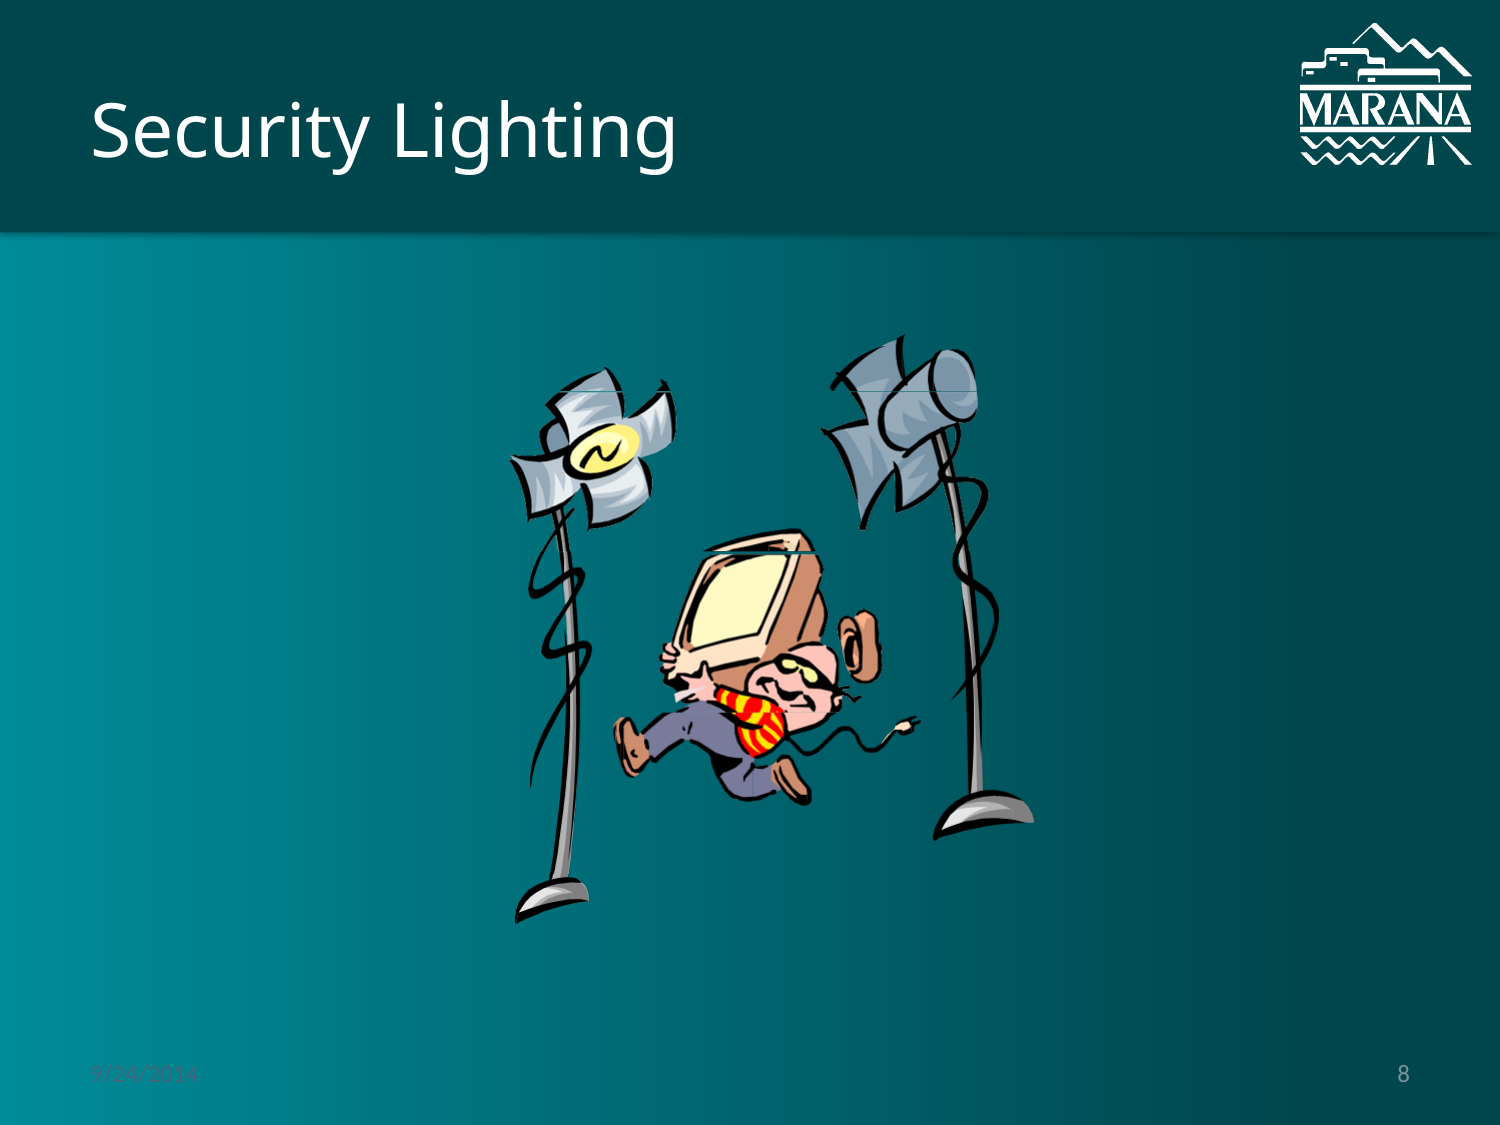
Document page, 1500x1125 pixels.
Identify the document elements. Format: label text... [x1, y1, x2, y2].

picture [506, 334, 1034, 924]
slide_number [75, 1042, 425, 1103]
picture [1300, 23, 1472, 165]
slide_number 8 [1074, 1042, 1425, 1103]
title Security Lighting [75, 45, 1284, 210]
